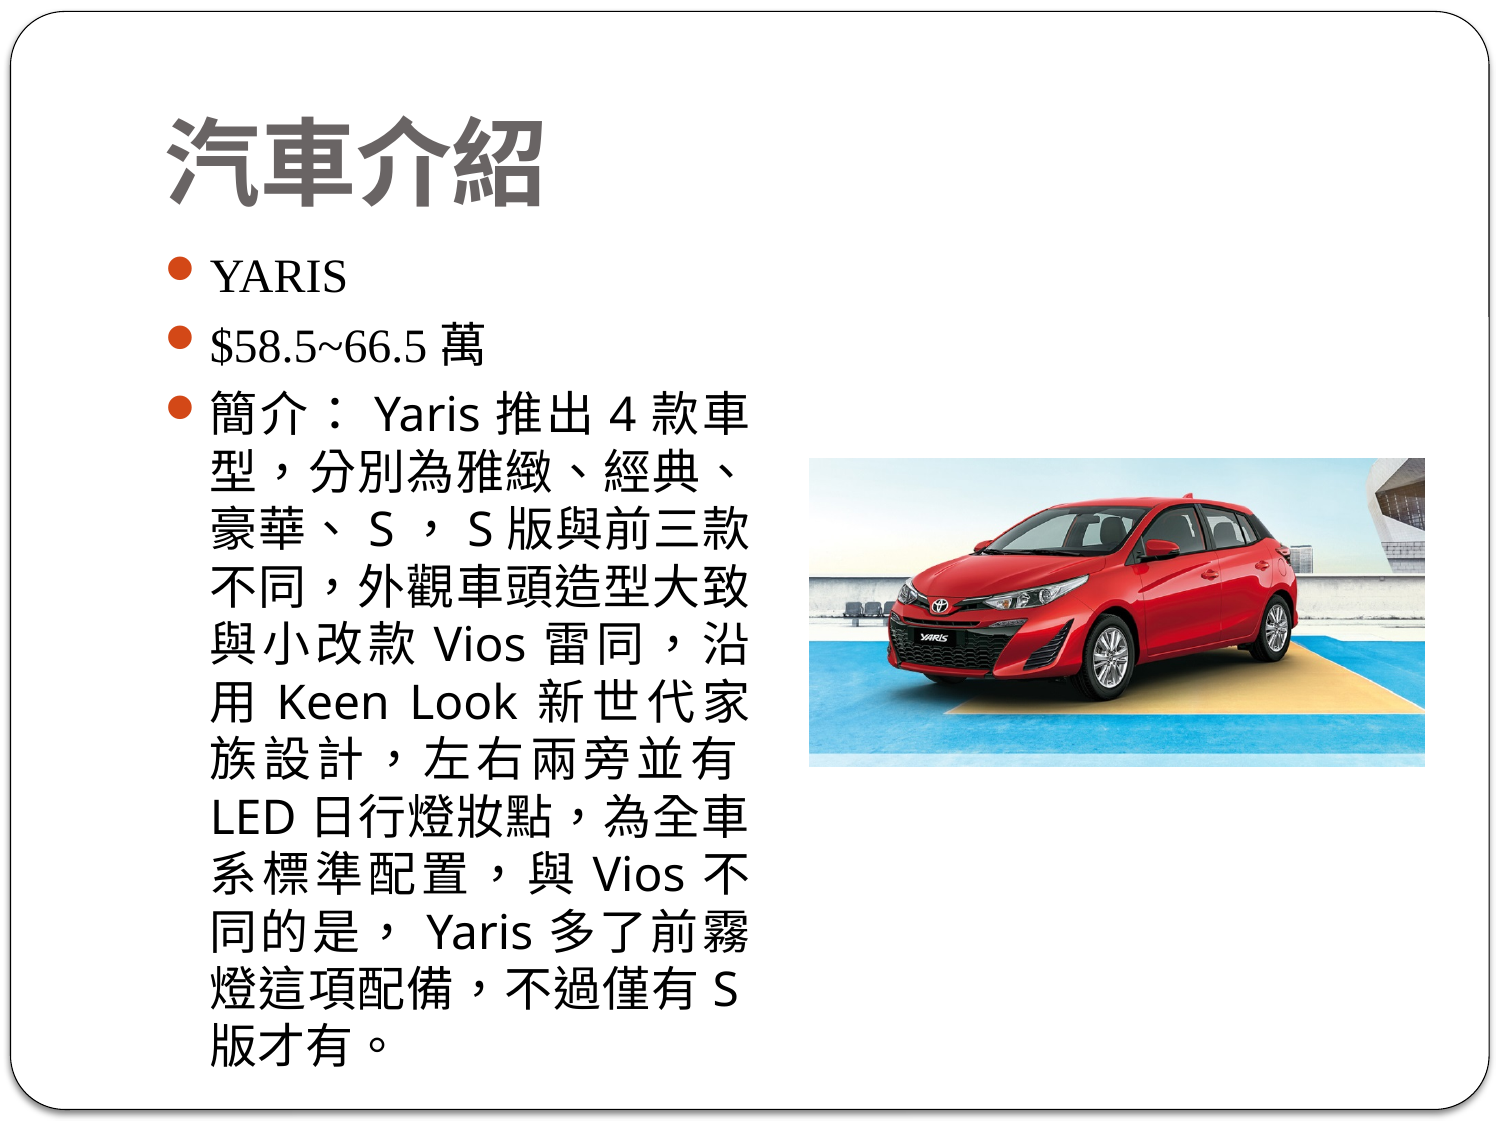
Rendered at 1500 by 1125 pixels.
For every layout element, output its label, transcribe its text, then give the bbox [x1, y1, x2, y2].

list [809, 458, 1425, 767]
title 汽車介紹 [150, 45, 1425, 233]
list YARIS $58.5~66.5萬 簡介：Yaris推出4款車型，分別為雅緻、經典、豪華、S，S版與前三款不同，外觀車頭造型大致與小改款Vios雷同，沿用Keen Look新世代家族設計，左右兩旁並有LED日行燈妝點，為全車系標準配置，與Vios不同的是，Yaris多了前霧燈這項配備，不過僅有S版才有。 [150, 237, 765, 988]
